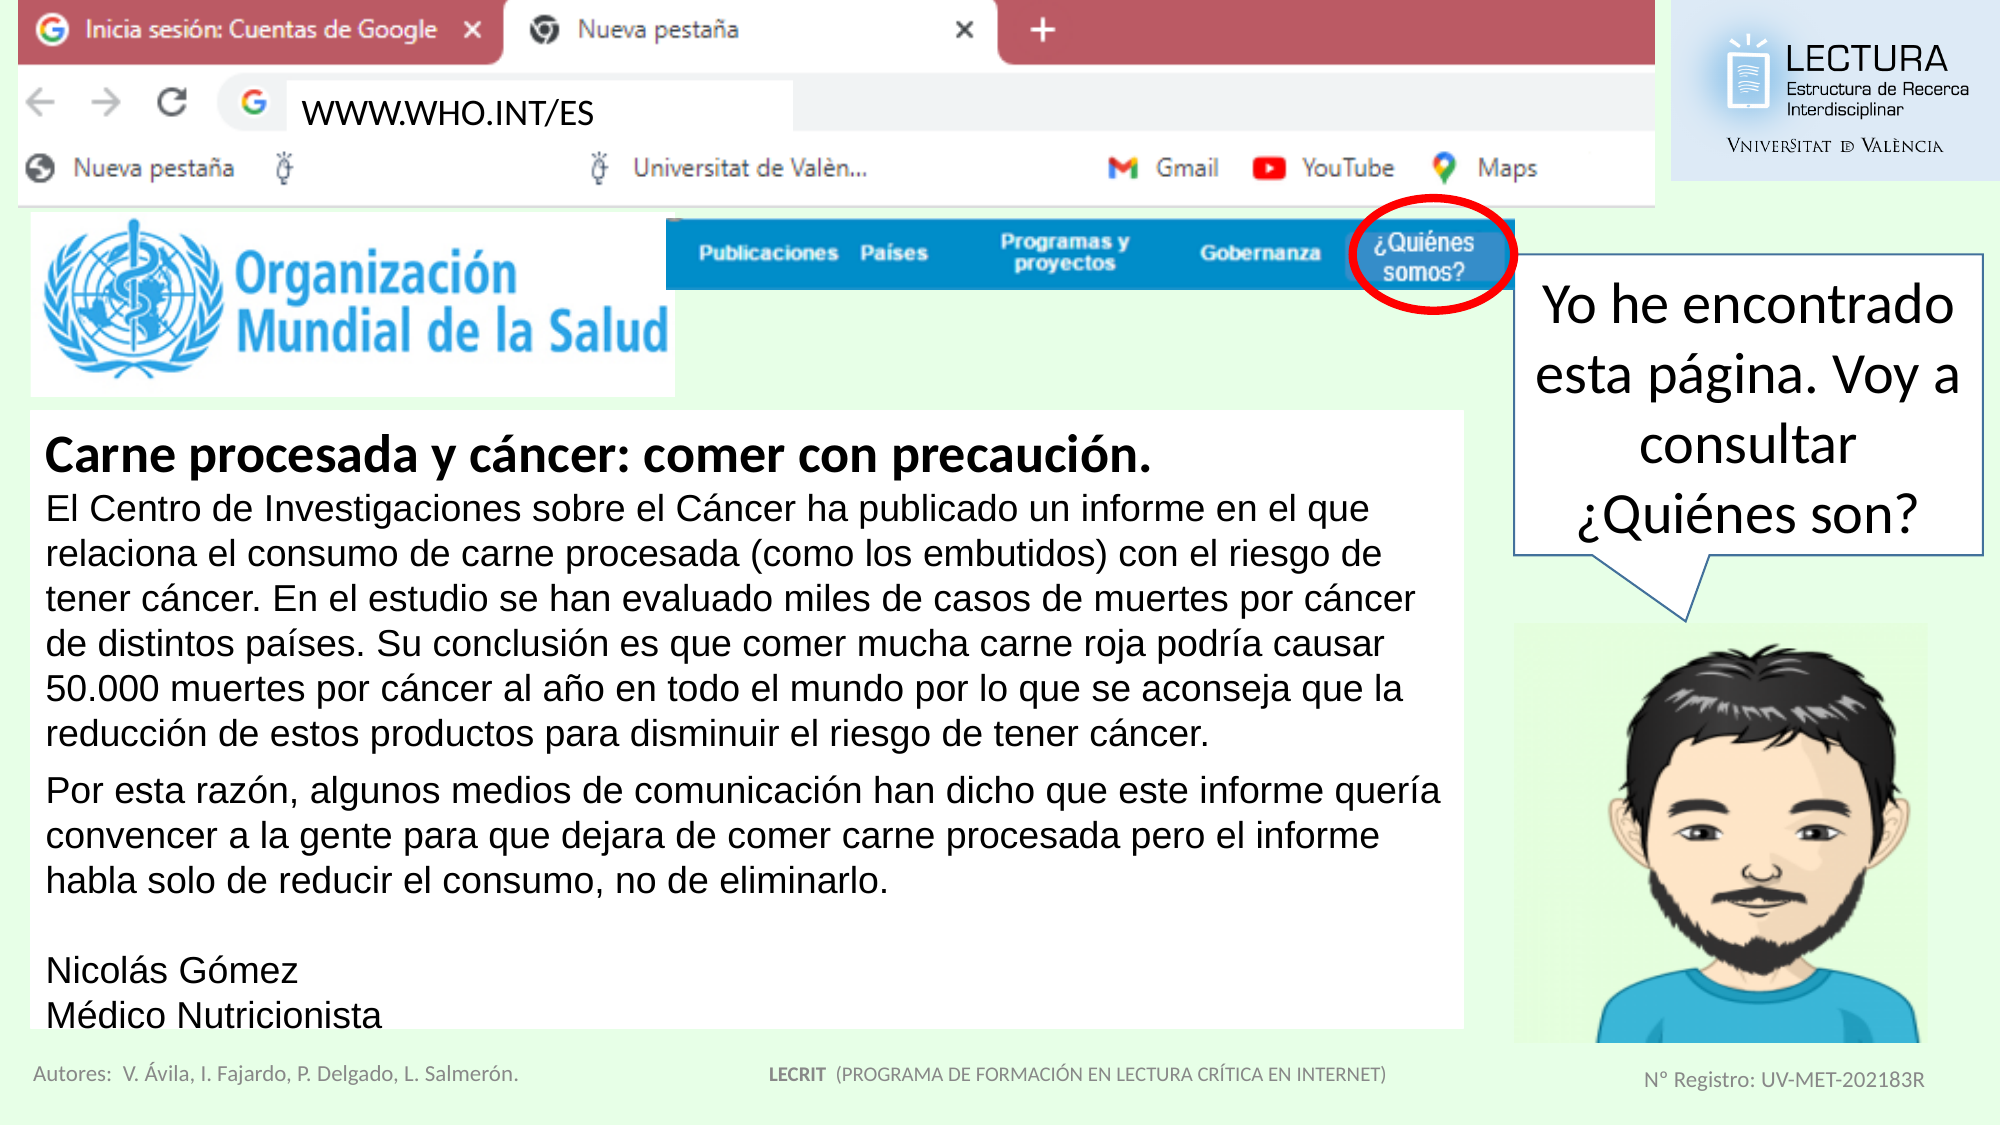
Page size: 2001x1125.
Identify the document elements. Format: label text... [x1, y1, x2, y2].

picture [1513, 623, 1929, 1043]
text_box Carne procesada y cáncer: comer con precaución. El Centro de Investigaciones sobre el Cáncer ha publicado un informe en el que relaciona el consumo de carne procesada (como los embutidos) con el riesgo de tener cáncer. En el estudio se han evaluado miles de casos de muertes por cáncer de distintos países. Su conclusión es que comer mucha carne roja podría causar 50.000 muertes por cáncer al año en todo el mundo por lo que se aconseja que la reducción de estos productos para disminuir el riesgo de tener cáncer. Por esta razón, algunos medios de comunicación han dicho que este informe quería convencer a la gente para que dejara de comer carne procesada pero el informe habla solo de reducir el consumo, no de eliminarlo. Nicolás Gómez Médico Nutricionista [30, 411, 1464, 1028]
footer LECRIT (PROGRAMA DE FORMACIÓN EN LECTURA CRÍTICA EN INTERNET) [641, 1027, 1515, 1118]
picture [30, 212, 1515, 397]
slide_number Autores: V. Ávila, I. Fajardo, P. Delgado, L. Salmerón. [18, 1042, 593, 1103]
picture [18, 0, 1655, 208]
text_box Yo he encontrado esta página. Voy a consultar ¿Quiénes son? [1514, 254, 1983, 621]
text_box WWW.WHO.INT/ES [286, 80, 793, 141]
text_box [1373, 198, 1494, 217]
picture [1670, 0, 2000, 182]
slide_number Nº Registro: UV-MET-202183R [1490, 1048, 1941, 1108]
text_box [1384, 299, 1483, 311]
